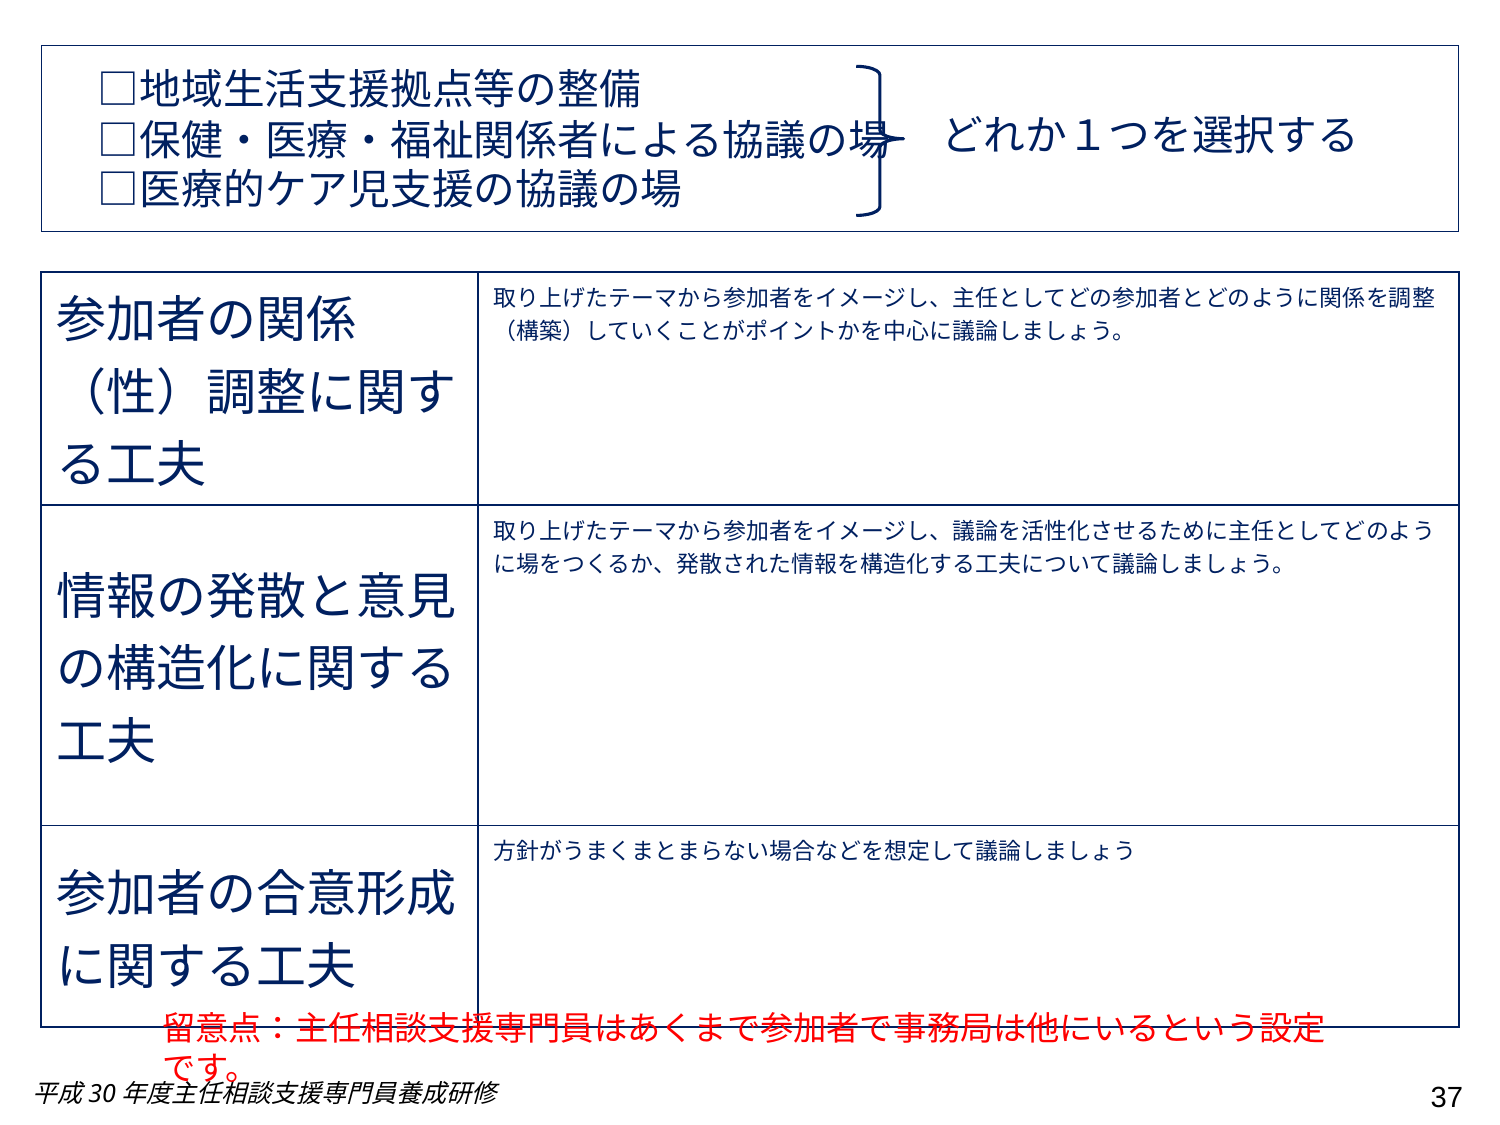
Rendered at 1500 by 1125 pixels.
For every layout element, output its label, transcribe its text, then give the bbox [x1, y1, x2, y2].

text_box どれか１つを選択する [927, 101, 1376, 167]
text_box 平成30年度主任相談支援専門員養成研修 [17, 1070, 609, 1116]
table_header 参加者の関係（性）調整に関する工夫 [42, 273, 477, 504]
title □地域生活支援拠点等の整備 □保健・医療・福祉関係者による協議の場 □医療的ケア児支援の協議の場 [41, 45, 1459, 232]
table_cell 情報の発散と意見の構造化に関する工夫 [42, 506, 477, 825]
text_box 留意点：主任相談支援専門員はあくまで参加者で事務局は他にいるという設定です。 [147, 999, 1353, 1095]
table_cell 取り上げたテーマから参加者をイメージし、議論を活性化させるために主任としてどのように場をつくるか、発散された情報を構造化する工夫について議論しましょう。 [479, 506, 1458, 825]
slide_number 37 [1127, 1070, 1479, 1125]
table_header 取り上げたテーマから参加者をイメージし、主任としてどの参加者とどのように関係を調整（構築）していくことがポイントかを中心に議論しましょう。 [479, 273, 1458, 504]
table_cell 参加者の合意形成に関する工夫 [42, 826, 477, 1026]
text_box [856, 65, 905, 217]
table_cell 方針がうまくまとまらない場合などを想定して議論しましょう [479, 826, 1458, 1026]
